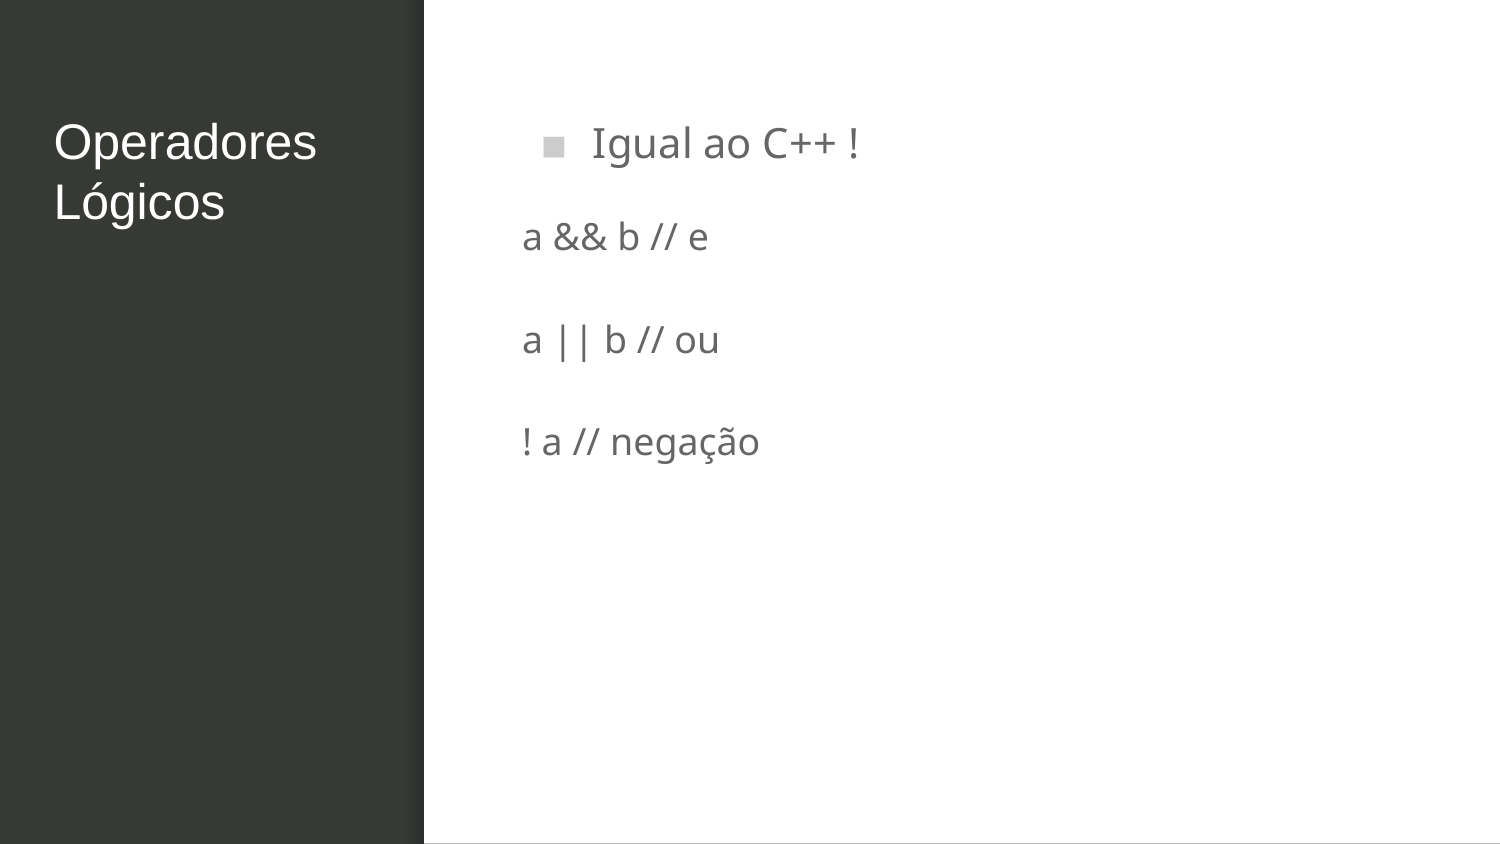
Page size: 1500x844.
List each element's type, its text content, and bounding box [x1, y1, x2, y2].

title Operadores Lógicos [38, 94, 375, 748]
list Igual ao C++ ! a && b // e a || b // ou ! a // negação [506, 94, 1425, 748]
